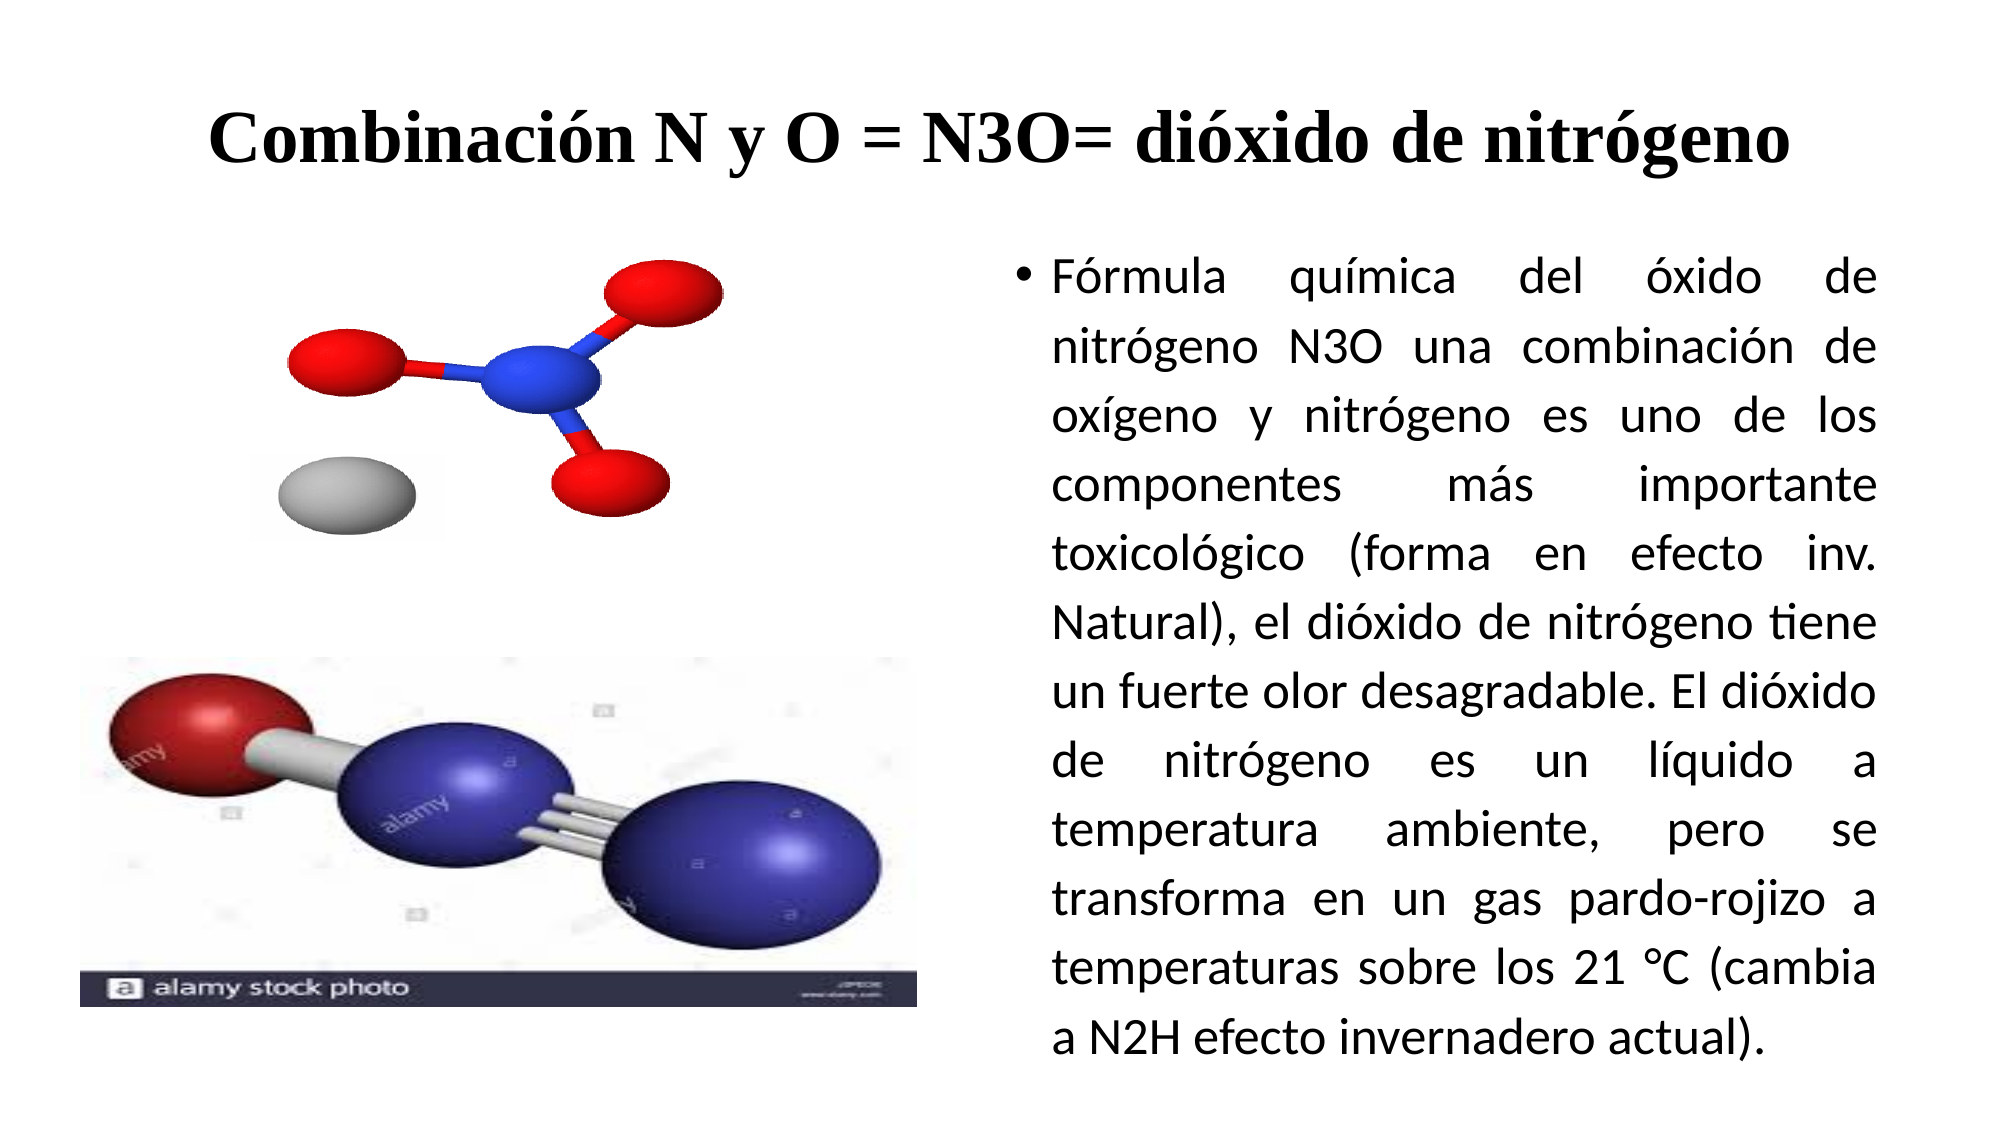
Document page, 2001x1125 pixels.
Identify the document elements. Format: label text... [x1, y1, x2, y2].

title Combinación N y O = N3O= dióxido de nitrógeno [0, 0, 2000, 278]
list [12, 232, 1000, 563]
list Fórmula química del óxido de nitrógeno N3O una combinación de oxígeno y nitrógeno es uno de los componentes más importante toxicológico (forma en efecto inv. Natural), el dióxido de nitrógeno tiene un fuerte olor desagradable. El dióxido de nitrógeno es un líquido a temperatura ambiente, pero se transforma en un gas pardo-rojizo a temperaturas sobre los 21 °C (cambia a N2H efecto invernadero actual). [999, 227, 1894, 1078]
picture [80, 657, 917, 1007]
